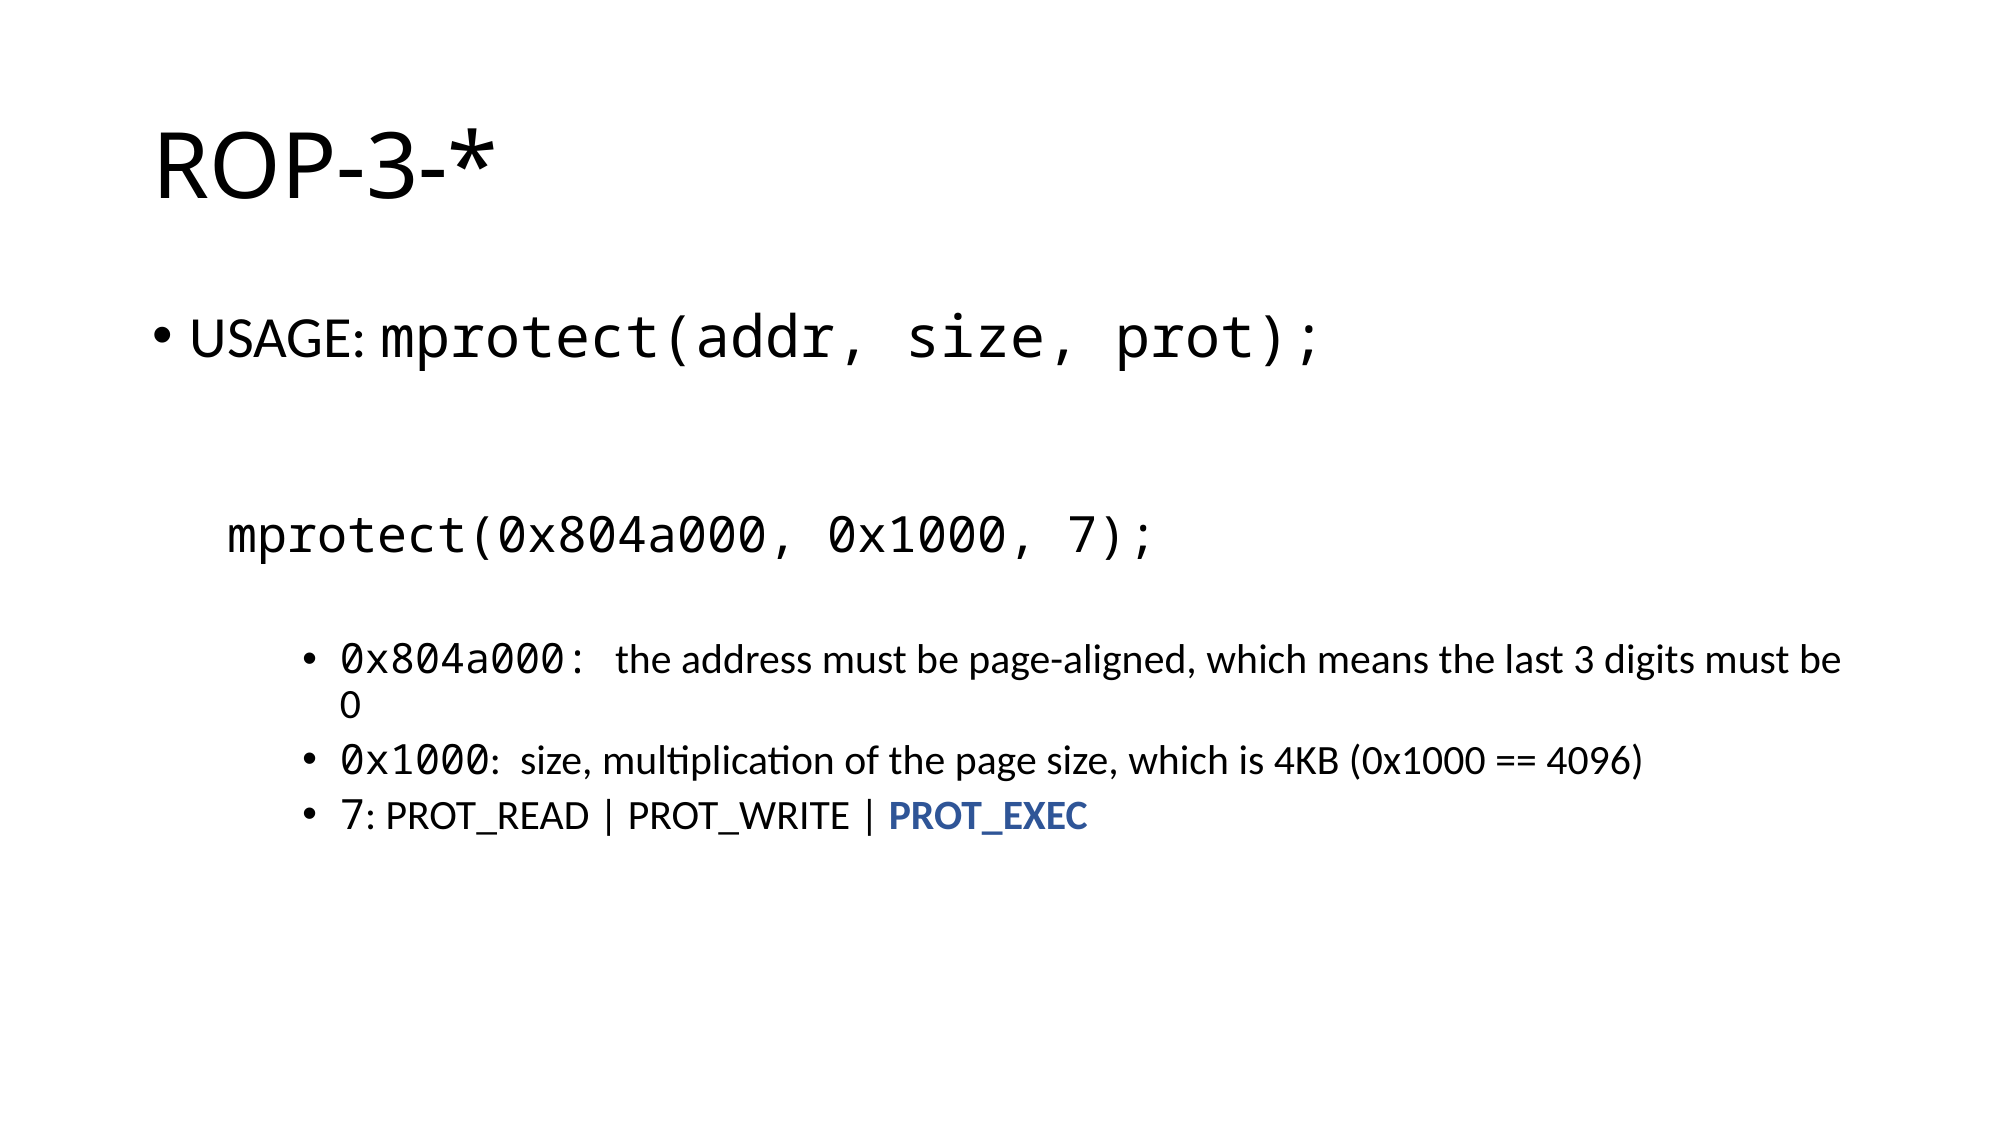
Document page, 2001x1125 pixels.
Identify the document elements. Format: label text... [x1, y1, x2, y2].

list USAGE: mprotect(addr, size, prot); mprotect(0x804a000, 0x1000, 7); 0x804a000: the address must be page-aligned, which means the last 3 digits must be 0 0x1000: size, multiplication of the page size, which is 4KB (0x1000 == 4096) 7: PROT_READ | PROT_WRITE | PROT_EXEC [137, 299, 1886, 1014]
title ROP-3-* [137, 59, 1863, 278]
